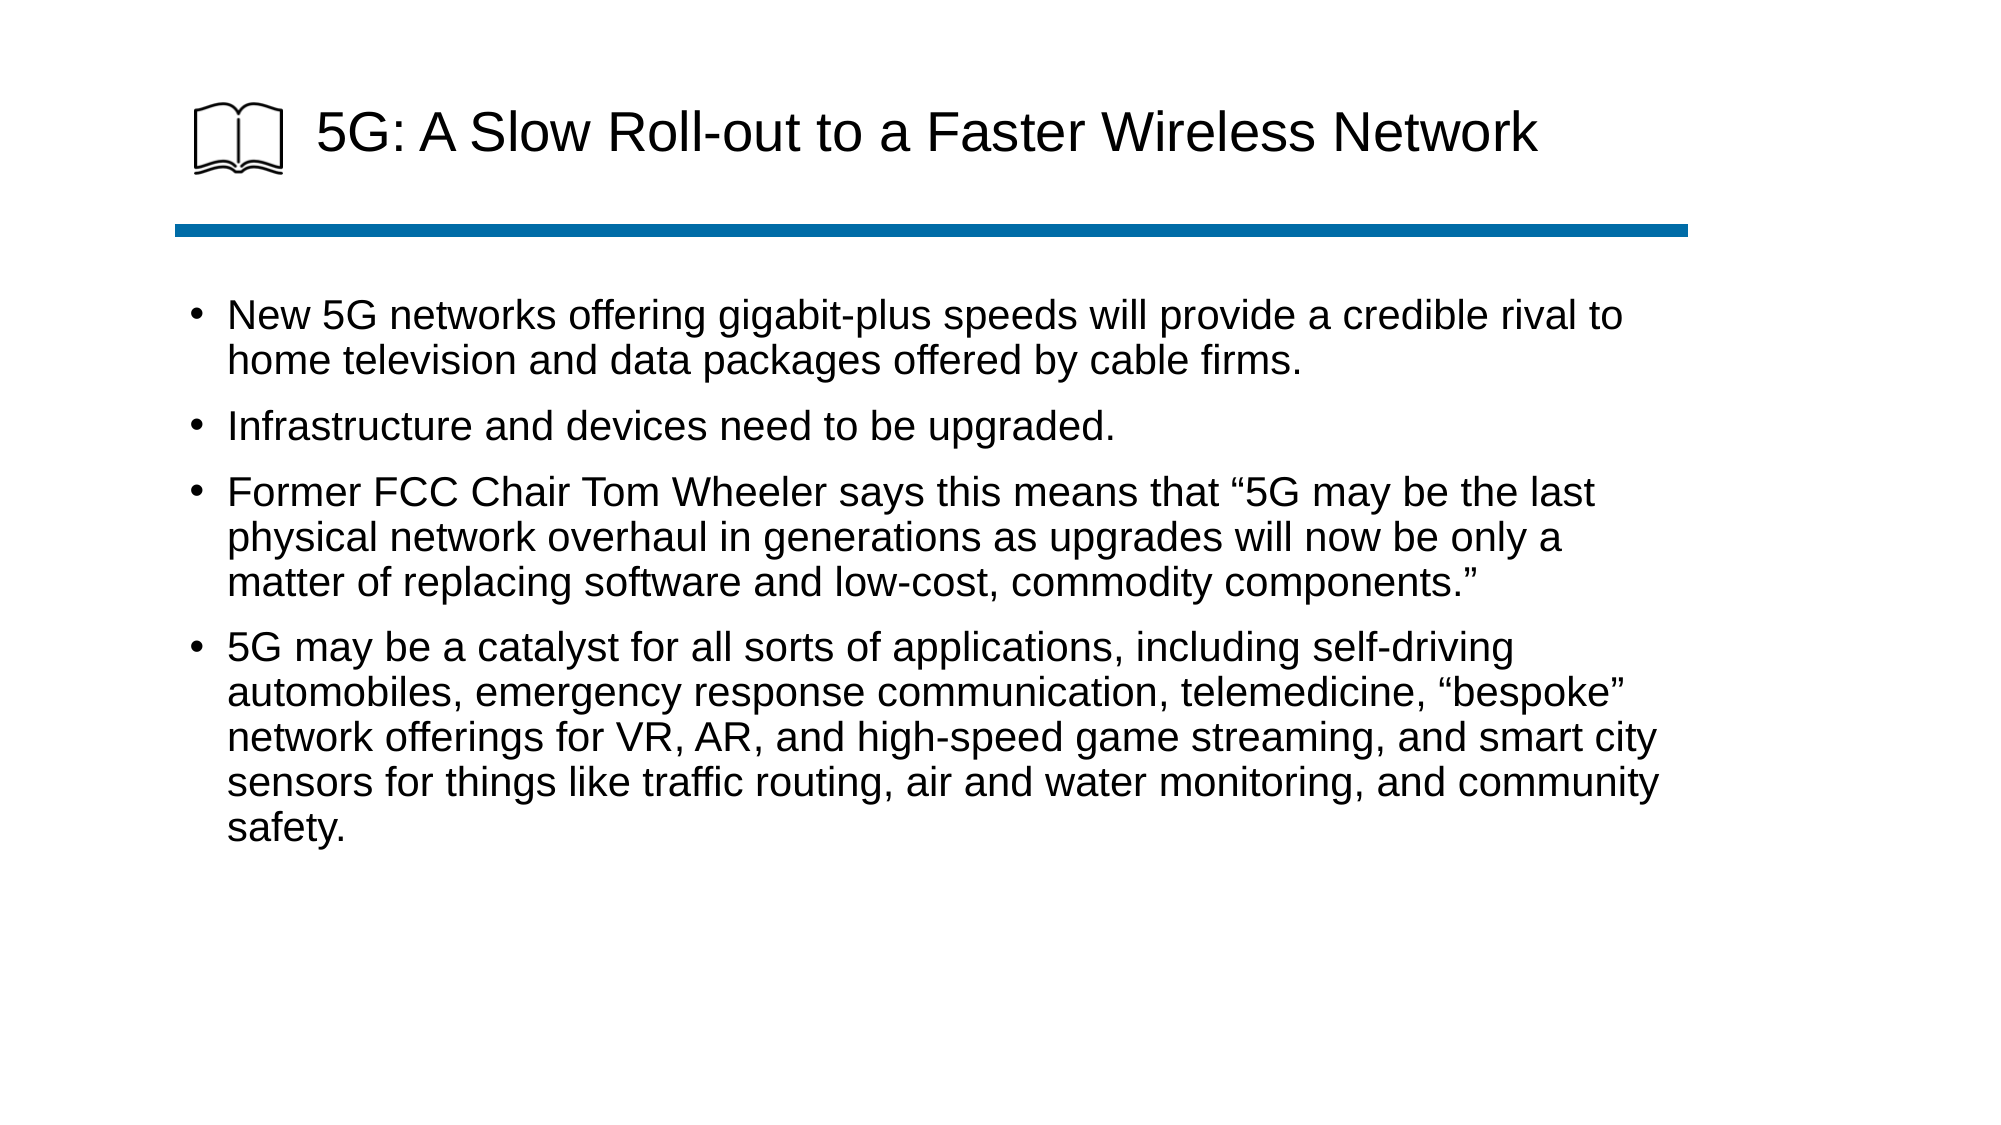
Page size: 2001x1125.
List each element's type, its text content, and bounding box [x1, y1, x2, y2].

text_box 5G: A Slow Roll-out to a Faster Wireless Network [301, 95, 1685, 203]
text_box New 5G networks offering gigabit-plus speeds will provide a credible rival to home television and data packages offered by cable firms. Infrastructure and devices need to be upgraded. Former FCC Chair Tom Wheeler says this means that “5G may be the last physical network overhaul in generations as upgrades will now be only a matter of replacing software and low-cost, commodity components.” 5G may be a catalyst for all sorts of applications, including self-driving automobiles, emergency response communication, telemedicine, “bespoke” network offerings for VR, AR, and high-speed game streaming, and smart city sensors for things like traffic routing, air and water monitoring, and community safety. [174, 285, 1688, 1014]
picture [194, 94, 283, 183]
